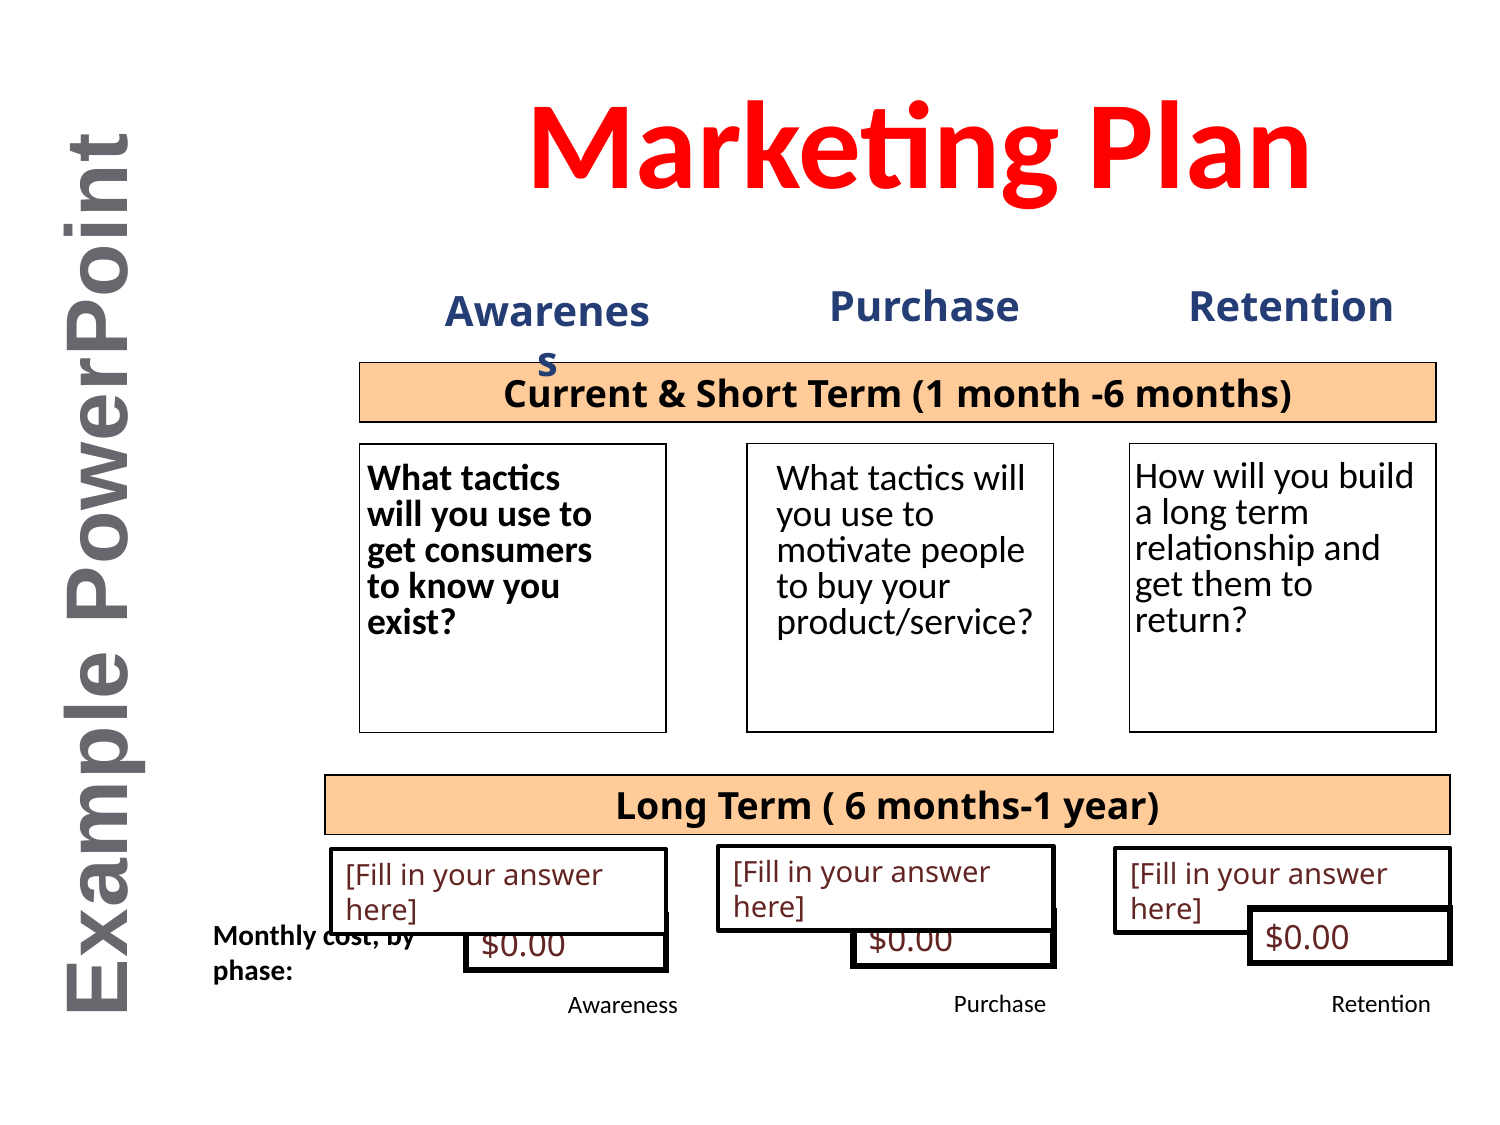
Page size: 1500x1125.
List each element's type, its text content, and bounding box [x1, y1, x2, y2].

text_box Current & Short Term (1 month -6 months) [359, 362, 1436, 423]
text_box Long Term ( 6 months-1 year) [324, 774, 1450, 835]
text_box Purchase [747, 272, 1102, 338]
text_box $0.00 [853, 933, 1054, 966]
text_box Monthly cost, by phase: [198, 908, 449, 994]
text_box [351, 443, 667, 733]
text_box [Fill in your answer here] [329, 847, 668, 936]
text_box Awareness [553, 980, 694, 1026]
text_box [Fill in your answer here] [1113, 846, 1452, 935]
text_box Retention [1316, 979, 1447, 1025]
text_box Retention [1120, 271, 1463, 337]
text_box Awareness [425, 277, 670, 392]
text_box $0.00 [1250, 908, 1450, 964]
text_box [746, 443, 1070, 733]
text_box Purchase [939, 979, 1062, 1025]
text_box [Fill in your answer here] [716, 844, 1056, 933]
text_box [1037, 809, 1438, 875]
text_box $0.00 [466, 936, 666, 970]
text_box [1120, 443, 1438, 733]
text_box Example PowerPoint [32, 93, 153, 1033]
title Marketing Plan [387, 45, 1425, 233]
